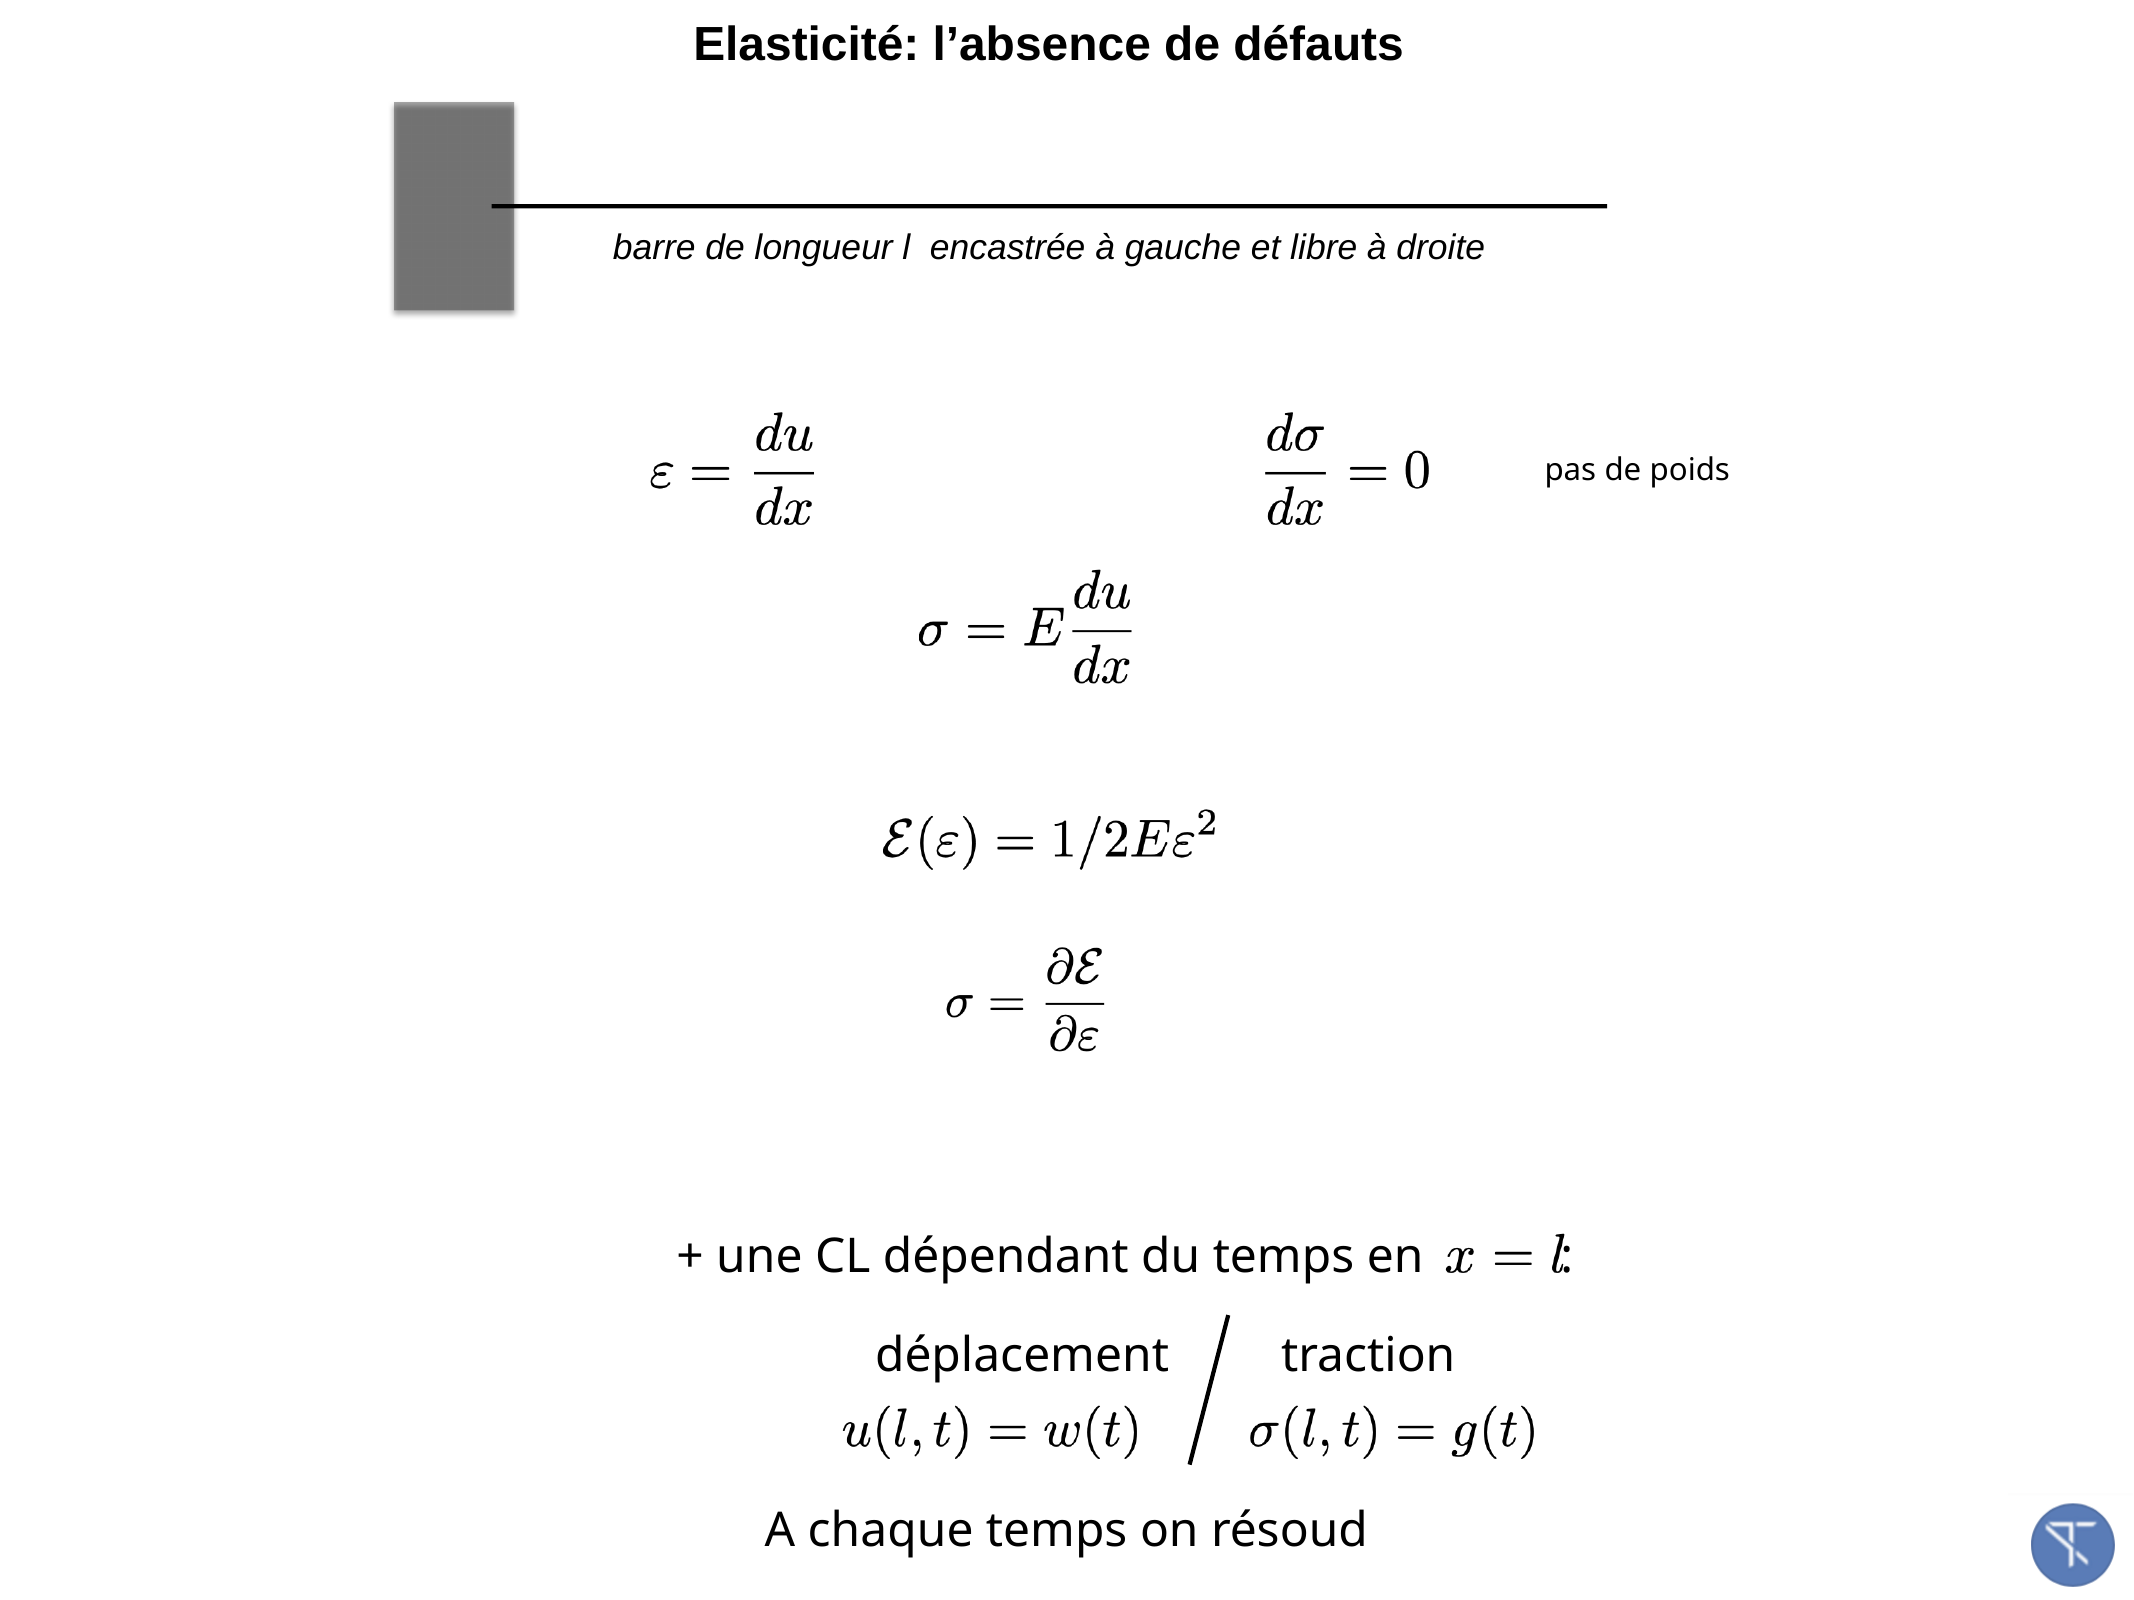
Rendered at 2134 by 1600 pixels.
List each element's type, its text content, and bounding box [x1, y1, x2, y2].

picture [1264, 411, 1431, 525]
text_box pas de poids [1536, 440, 1739, 495]
picture [649, 411, 815, 525]
picture [1445, 1232, 1565, 1273]
picture [842, 1403, 1535, 1459]
picture [883, 808, 1215, 871]
text_box [394, 102, 515, 311]
text_box + une CL dépendant du temps en : [668, 1215, 1596, 1290]
text_box A chaque temps on résoud [756, 1489, 1378, 1564]
text_box Elasticité: l’absence de défauts [684, 4, 1414, 79]
text_box déplacement traction [854, 1315, 1465, 1390]
picture [946, 946, 1106, 1052]
text_box barre de longueur l encastrée à gauche et libre à droite [604, 215, 1495, 275]
picture [2008, 1492, 2134, 1600]
picture [919, 569, 1132, 684]
